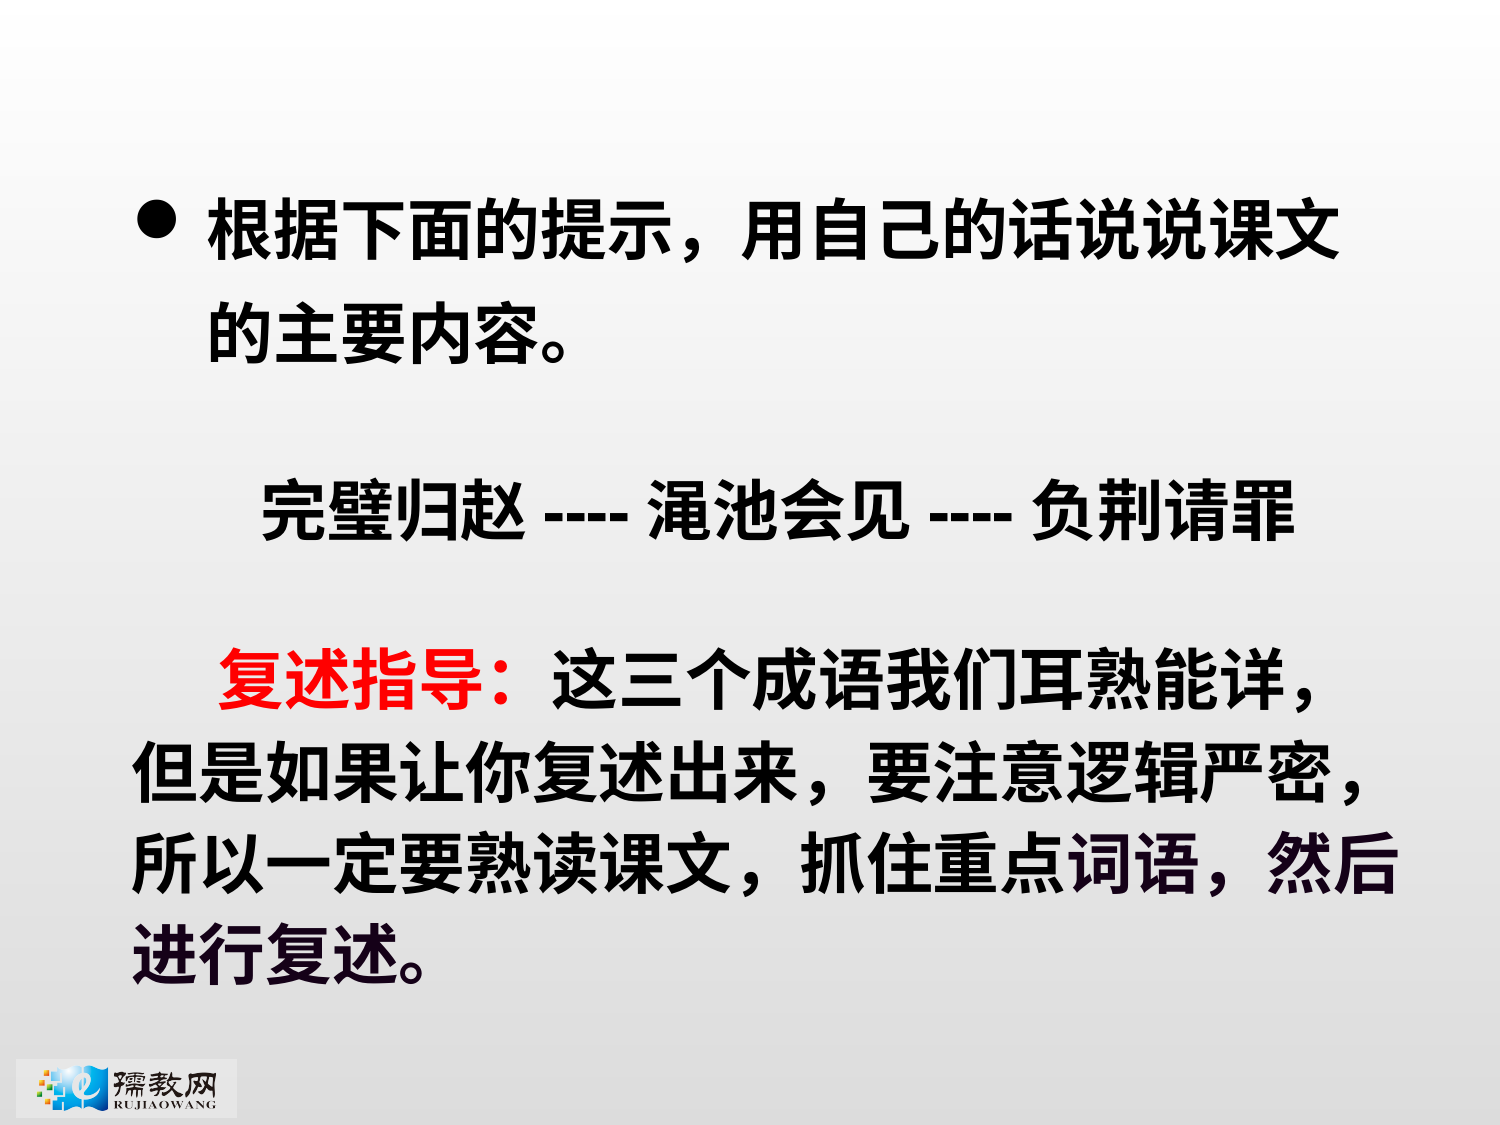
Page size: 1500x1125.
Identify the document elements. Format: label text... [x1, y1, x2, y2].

text_box 完璧归赵----渑池会见----负荆请罪 [246, 437, 1347, 557]
text_box 复述指导：这三个成语我们耳熟能详，但是如果让你复述出来，要注意逻辑严密，所以一定要熟读课文，抓住重点词语，然后进行复述。 [117, 609, 1430, 1000]
picture [16, 1059, 237, 1118]
text_box 根据下面的提示，用自己的话说说课文的主要内容。 [117, 156, 1418, 379]
